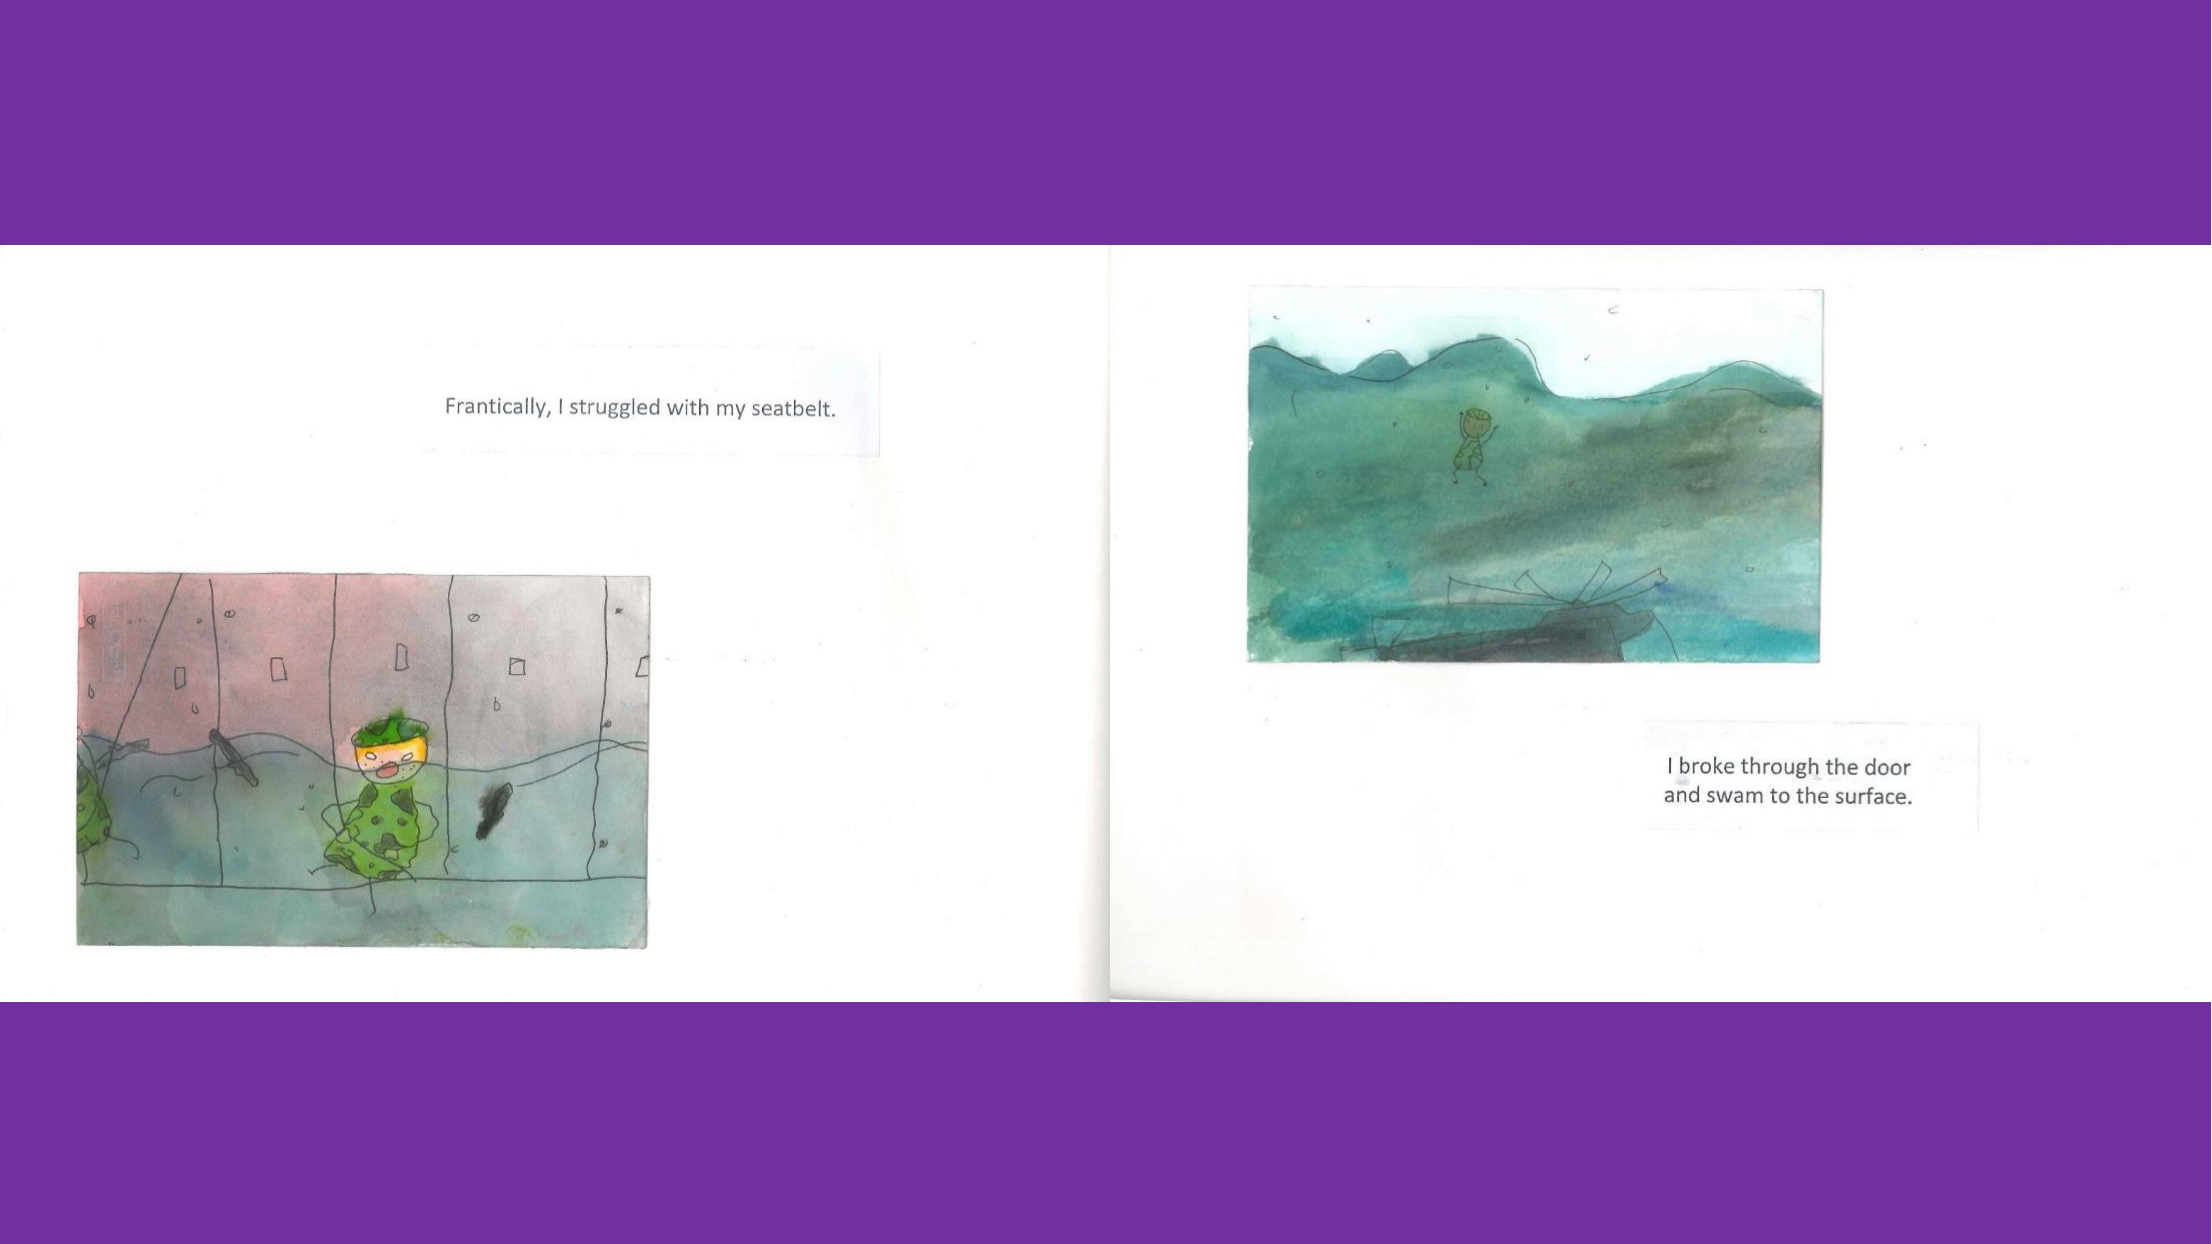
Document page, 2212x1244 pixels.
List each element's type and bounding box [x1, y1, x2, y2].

picture [0, 245, 2212, 1002]
